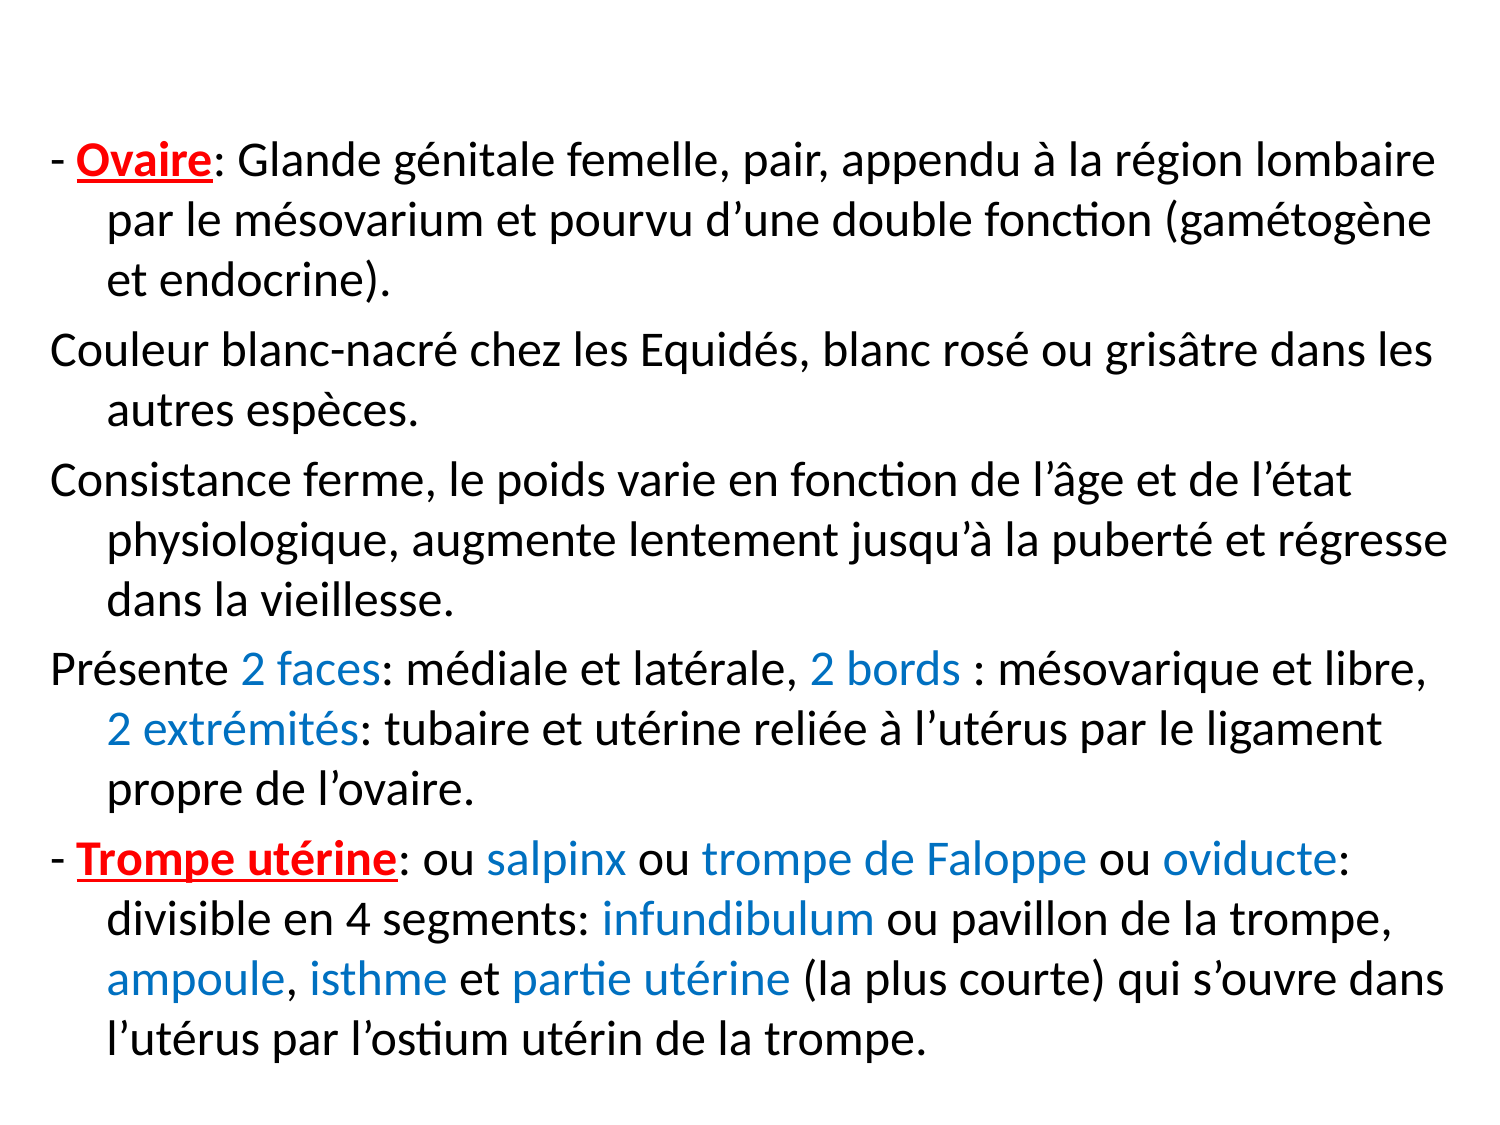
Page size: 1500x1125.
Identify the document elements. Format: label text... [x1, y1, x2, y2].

list - Ovaire: Glande génitale femelle, pair, appendu à la région lombaire par le mésovarium et pourvu d’une double fonction (gamétogène et endocrine). Couleur blanc-nacré chez les Equidés, blanc rosé ou grisâtre dans les autres espèces. Consistance ferme, le poids varie en fonction de l’âge et de l’état physiologique, augmente lentement jusqu’à la puberté et régresse dans la vieillesse. Présente 2 faces: médiale et latérale, 2 bords : mésovarique et libre, 2 extrémités: tubaire et utérine reliée à l’utérus par le ligament propre de l’ovaire. - Trompe utérine: ou salpinx ou trompe de Faloppe ou oviducte: divisible en 4 segments: infundibulum ou pavillon de la trompe, ampoule, isthme et partie utérine (la plus courte) qui s’ouvre dans l’utérus par l’ostium utérin de la trompe. [35, 0, 1477, 1090]
